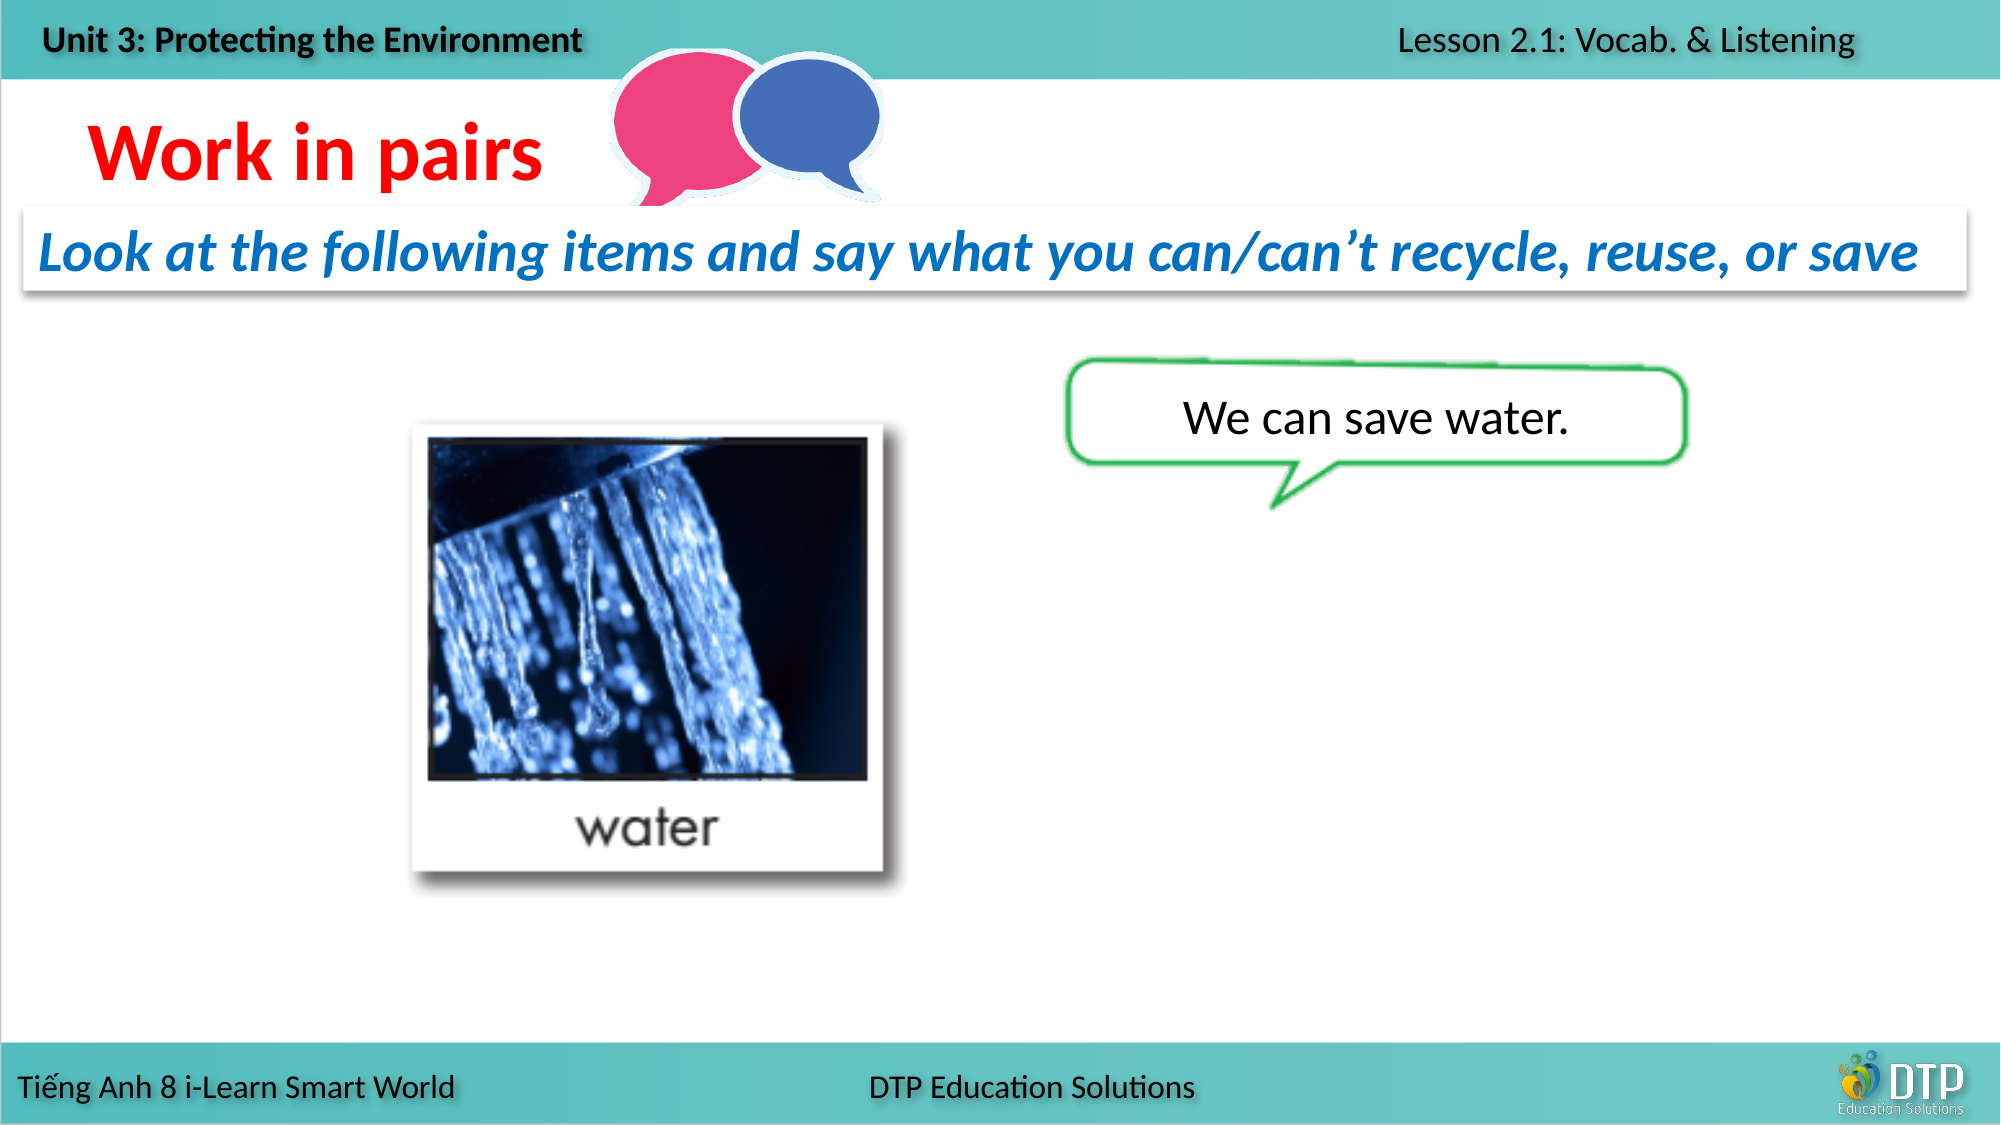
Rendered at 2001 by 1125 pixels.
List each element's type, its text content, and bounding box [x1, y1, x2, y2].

picture [0, 0, 2000, 1125]
text_box Look at the following items and say what you can/can’t recycle, reuse, or save [23, 205, 1967, 291]
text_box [1052, 342, 1717, 517]
text_box Work in pairs [72, 89, 560, 204]
